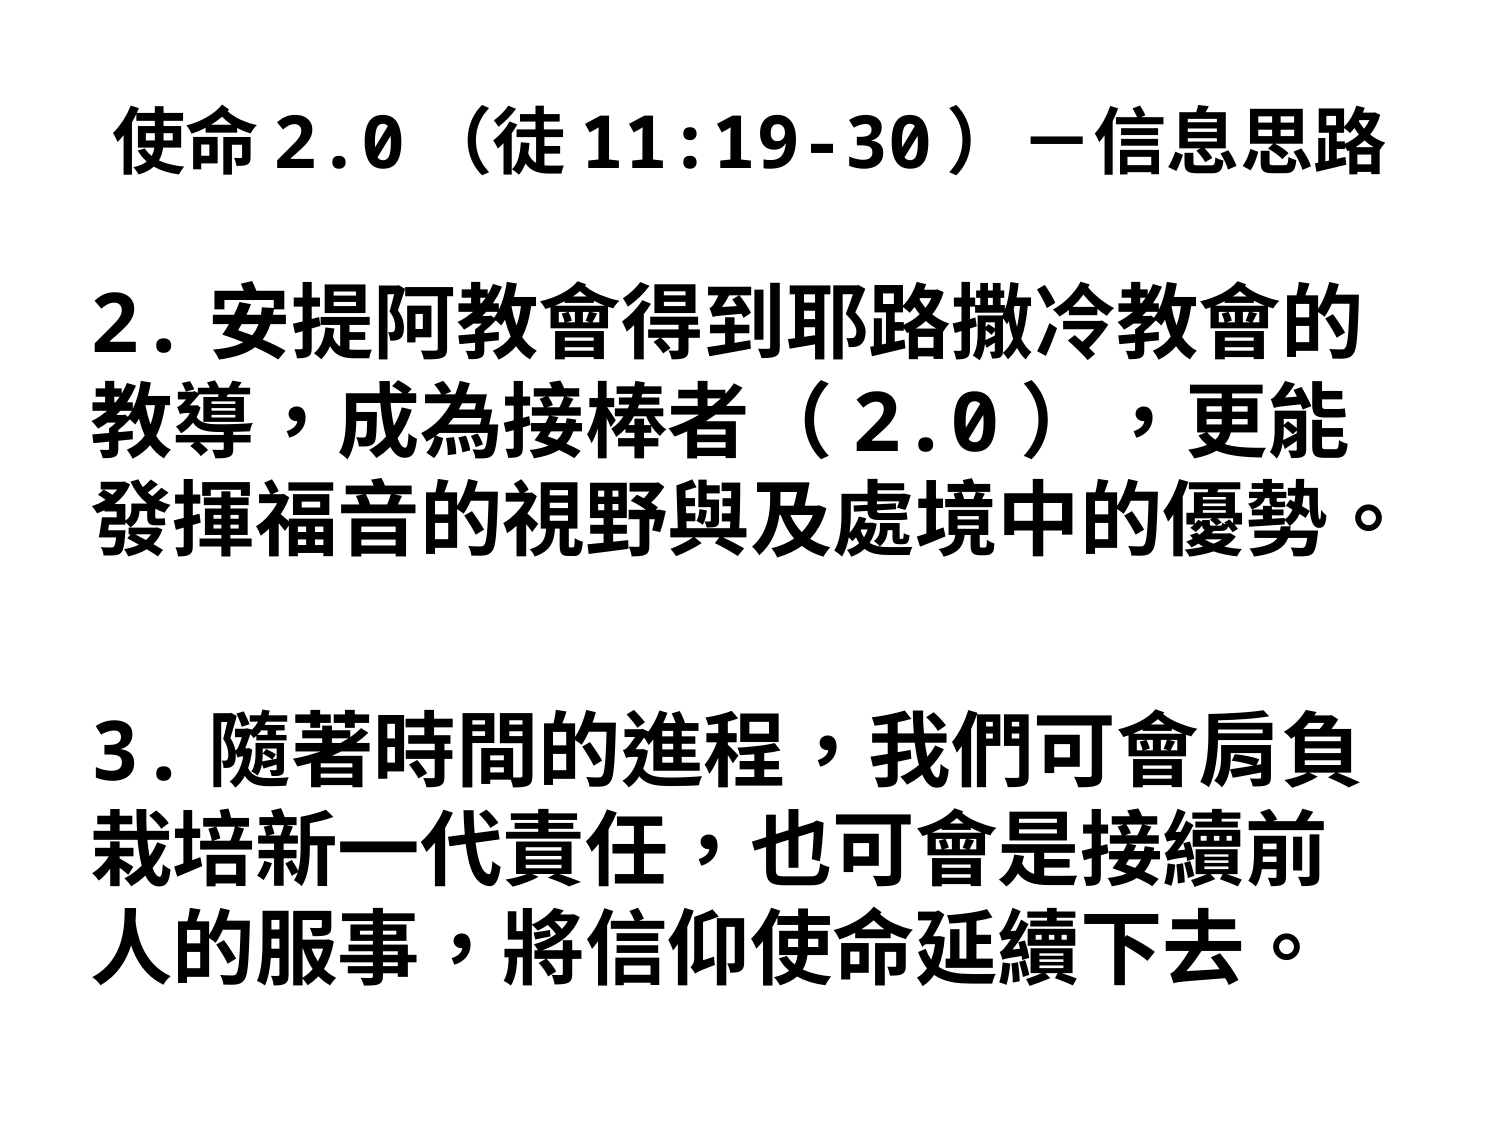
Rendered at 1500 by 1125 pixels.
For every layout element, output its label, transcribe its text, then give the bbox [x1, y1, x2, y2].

title 使命2.0（徒11:19-30）－信息思路 [75, 45, 1425, 233]
list 2.安提阿教會得到耶路撒冷教會的教導，成為接棒者（2.0），更能發揮福音的視野與及處境中的優勢。 3.隨著時間的進程，我們可會肩負栽培新一代責任，也可會是接續前人的服事，將信仰使命延續下去。 [75, 262, 1425, 1005]
